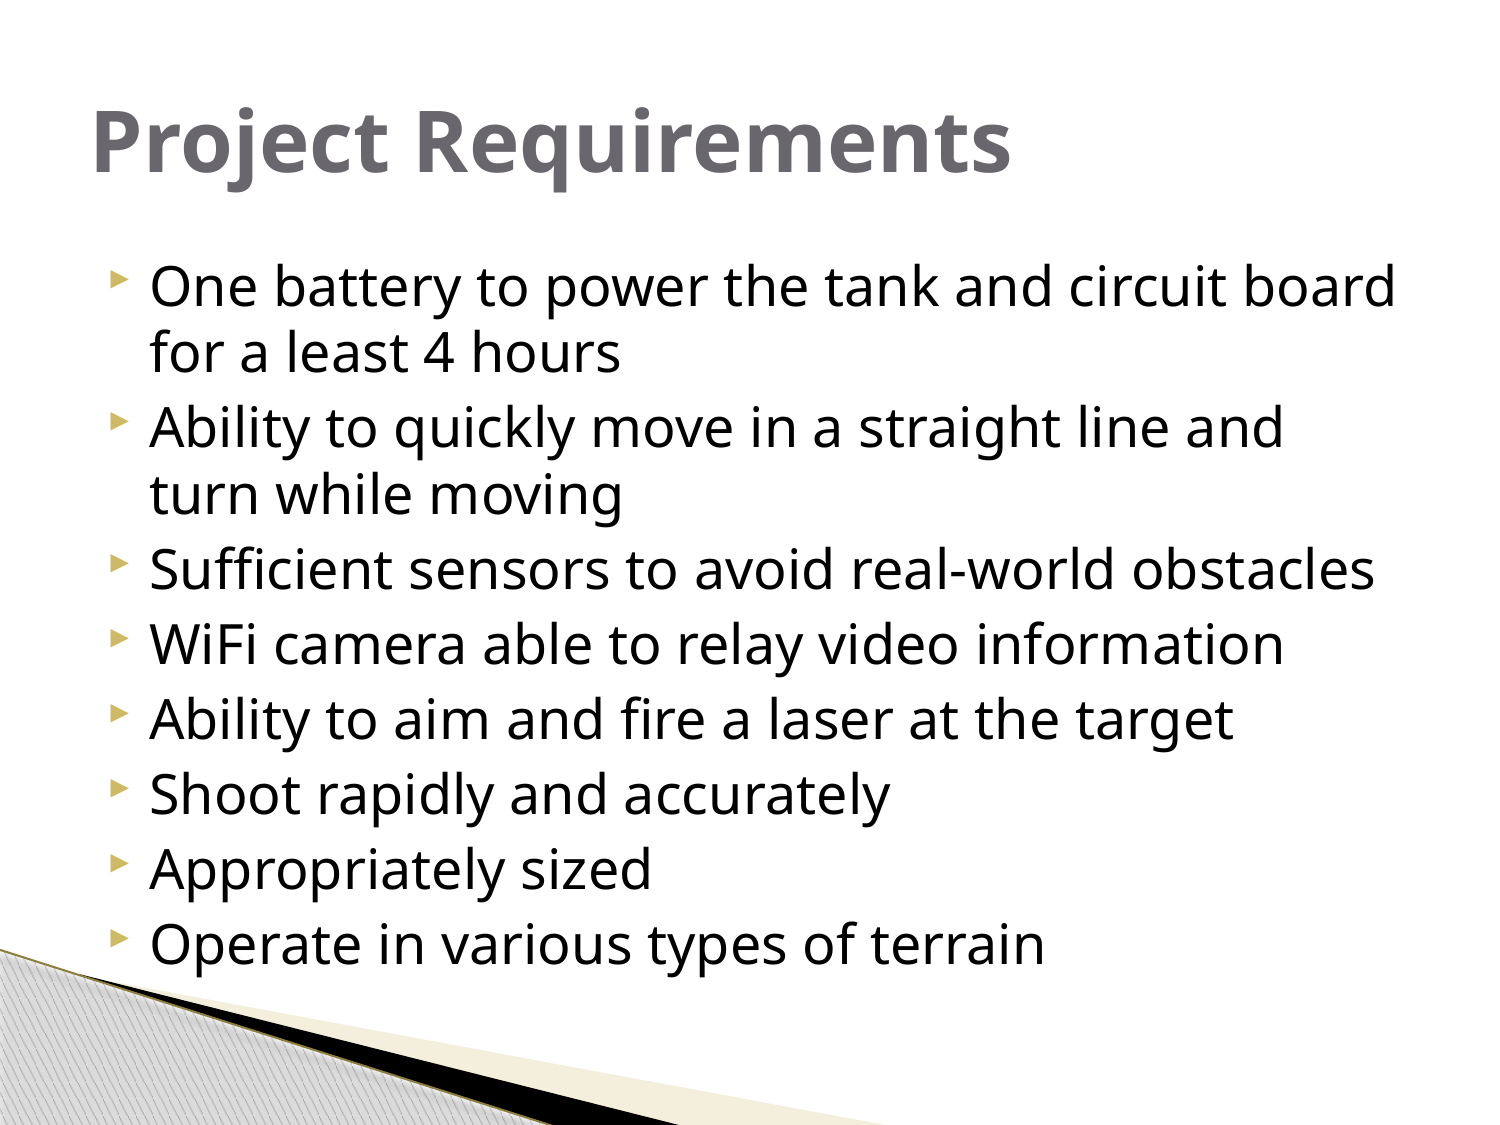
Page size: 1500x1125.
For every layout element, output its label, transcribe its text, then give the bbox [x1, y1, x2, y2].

list One battery to power the tank and circuit board for a least 4 hours Ability to quickly move in a straight line and turn while moving Sufficient sensors to avoid real-world obstacles WiFi camera able to relay video information Ability to aim and fire a laser at the target Shoot rapidly and accurately Appropriately sized Operate in various types of terrain [75, 243, 1425, 986]
title Project Requirements [75, 45, 1425, 233]
